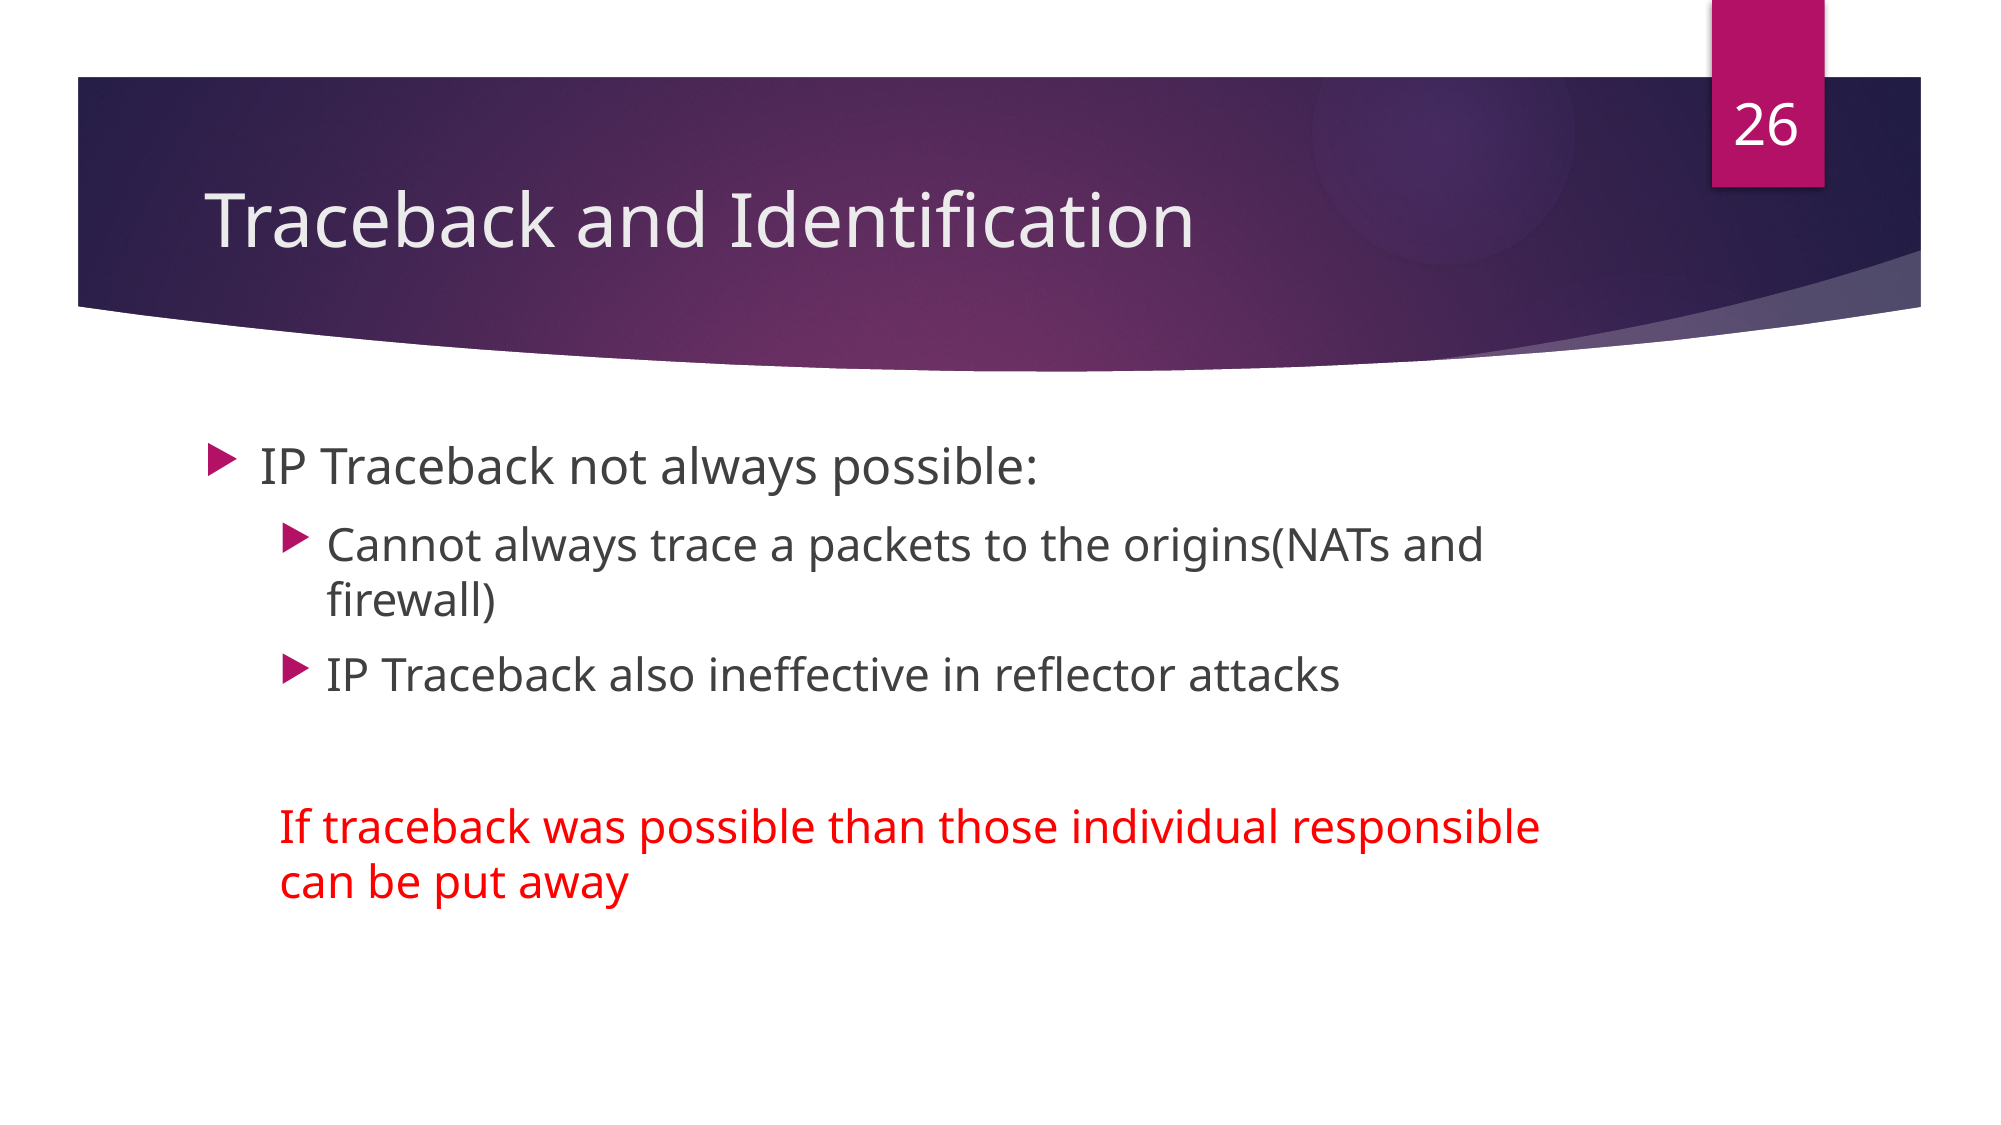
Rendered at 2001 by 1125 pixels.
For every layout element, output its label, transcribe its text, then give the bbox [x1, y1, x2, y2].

list IP Traceback not always possible: Cannot always trace a packets to the origins(NATs and firewall) IP Traceback also ineffective in reflector attacks If traceback was possible than those individual responsible can be put away [189, 427, 1638, 988]
slide_number 26 [1698, 48, 1836, 175]
title Traceback and Identification [189, 159, 1627, 276]
